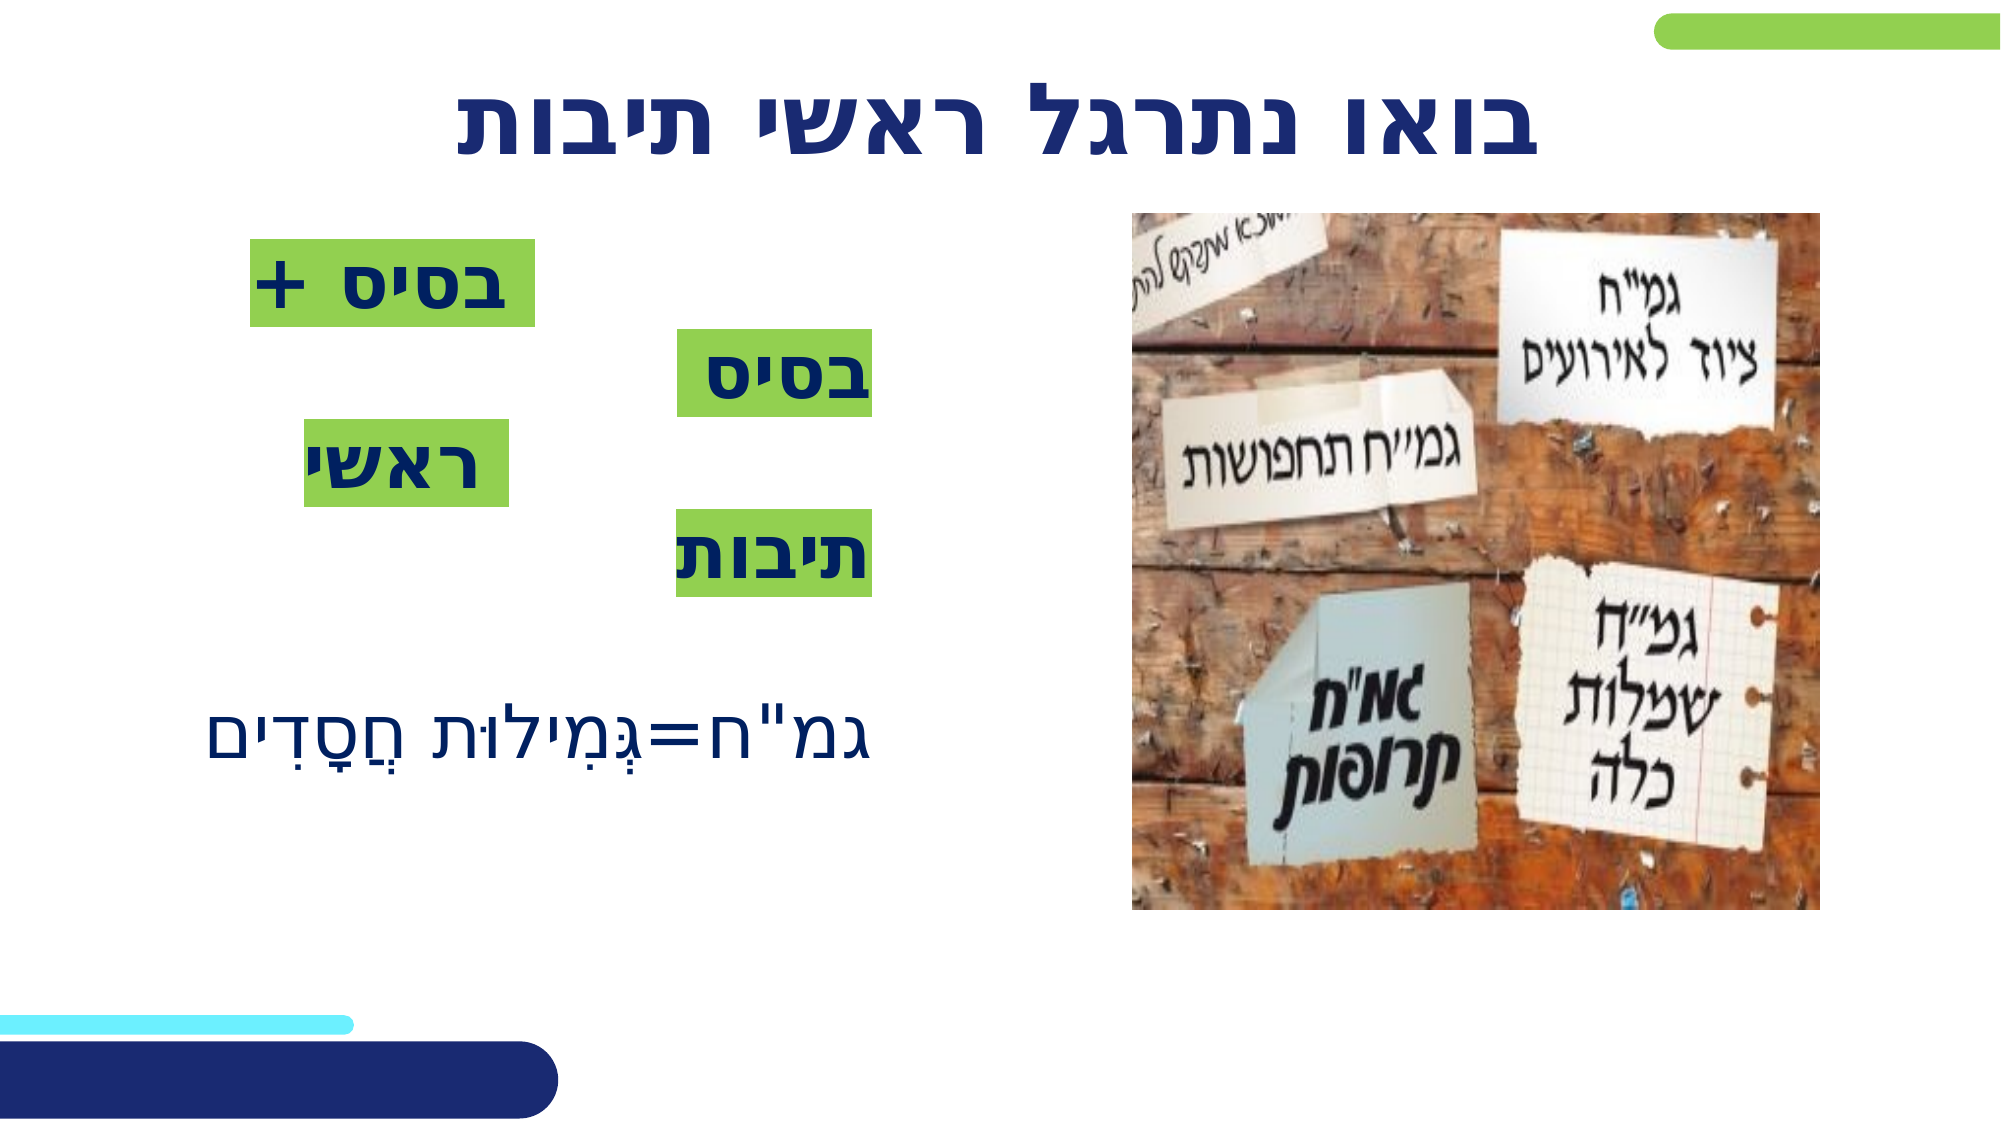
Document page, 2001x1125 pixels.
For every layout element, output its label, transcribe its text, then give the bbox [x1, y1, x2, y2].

title [38, 215, 1972, 1073]
text_box בסיס + בסיס ראשי תיבות גמ"ח=גְּמִילוּת חֲסָדִים [156, 226, 888, 782]
picture [1131, 213, 1821, 910]
list בואו נתרגל ראשי תיבות [0, 31, 2000, 198]
